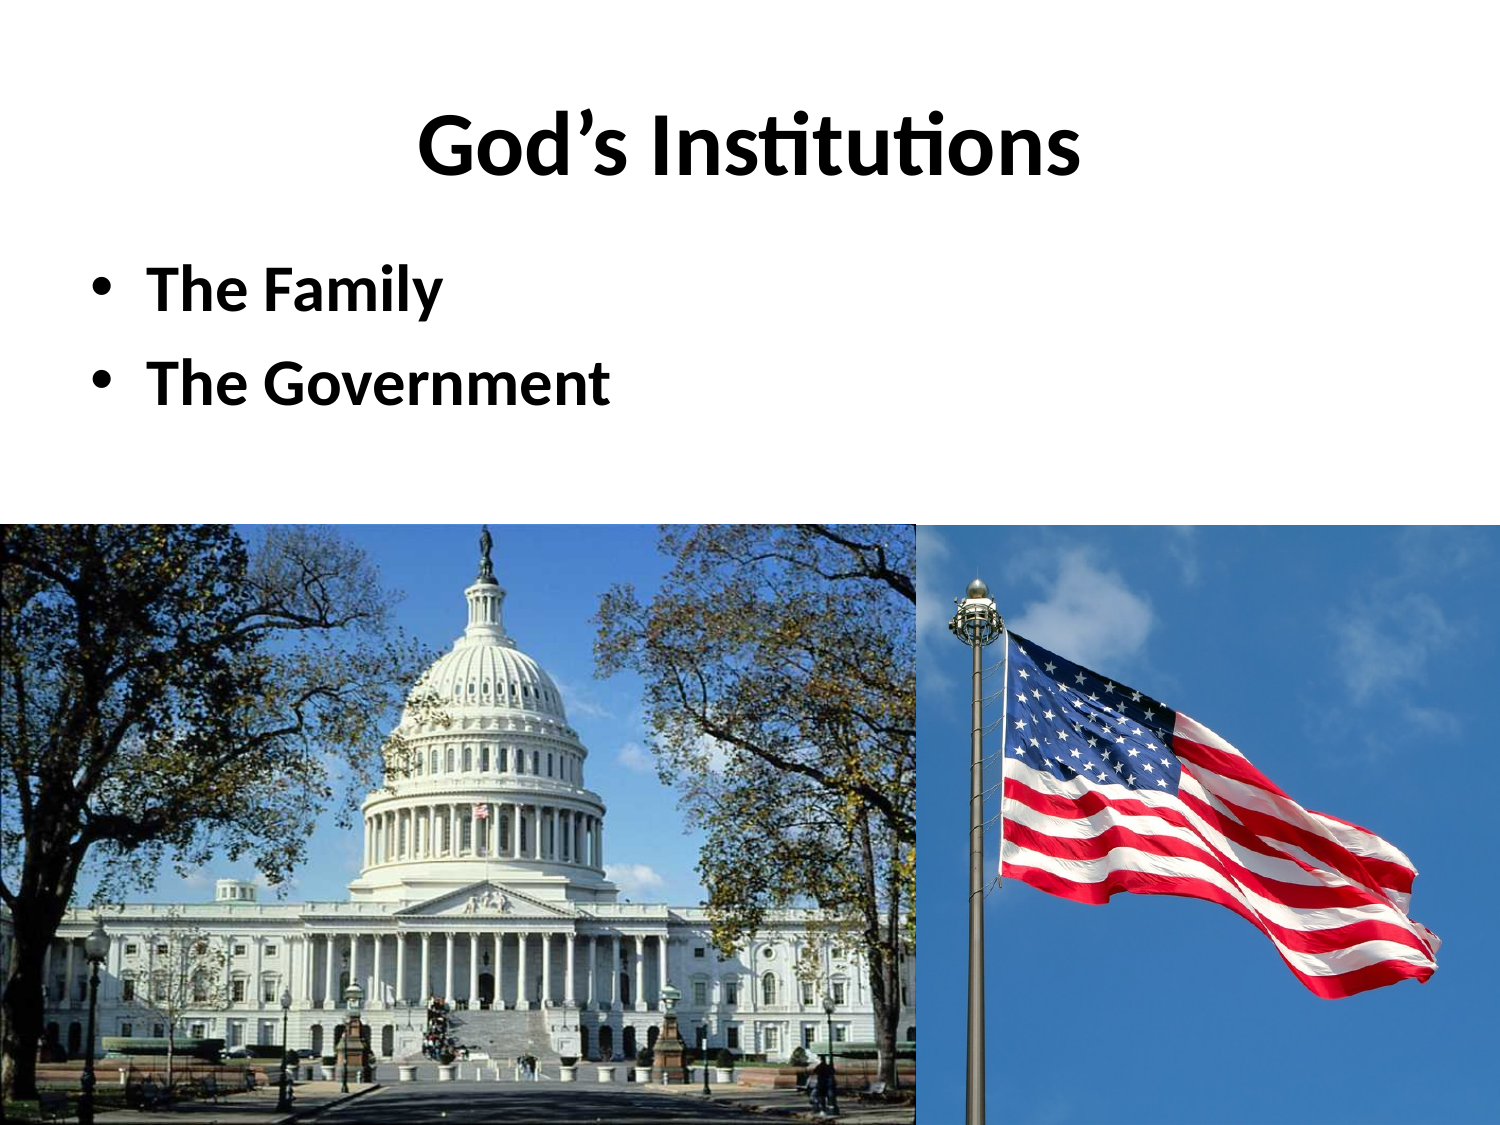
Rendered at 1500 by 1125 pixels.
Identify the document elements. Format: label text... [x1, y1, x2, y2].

picture [0, 524, 1500, 1125]
title God’s Institutions [75, 45, 1425, 233]
list The Family The Government [75, 237, 1425, 523]
